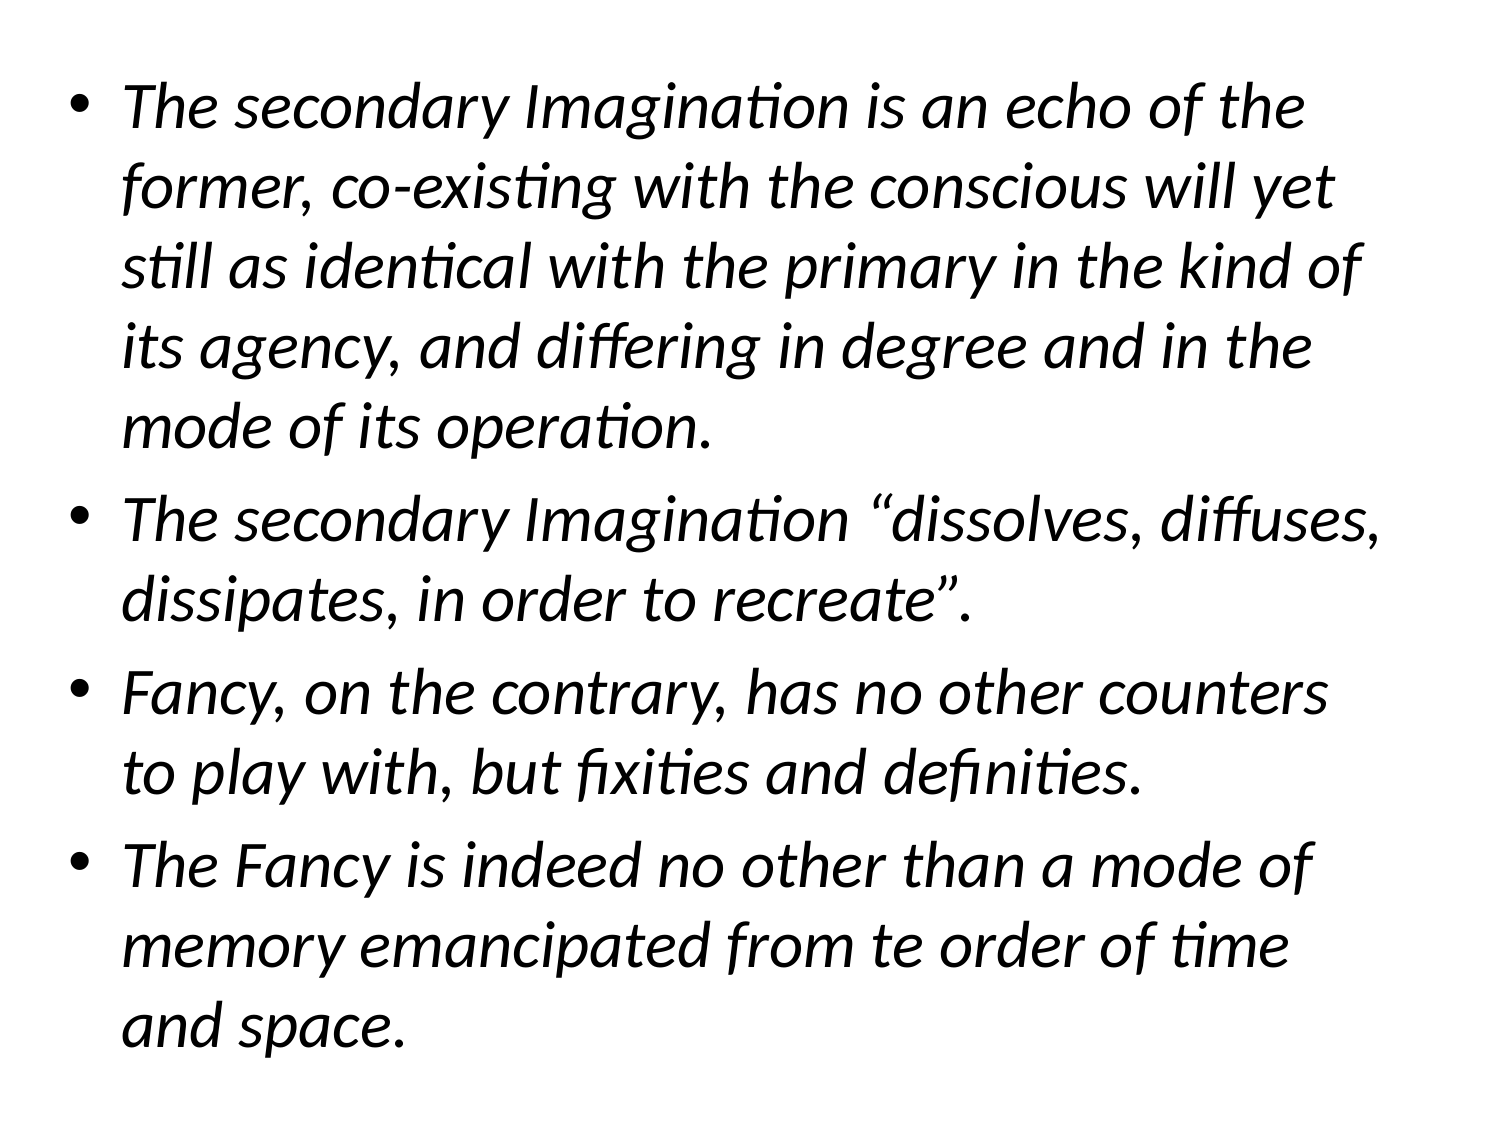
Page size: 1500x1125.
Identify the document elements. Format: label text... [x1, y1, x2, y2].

list The secondary Imagination is an echo of the former, co-existing with the conscious will yet still as identical with the primary in the kind of its agency, and differing in degree and in the mode of its operation. The secondary Imagination “dissolves, diffuses, dissipates, in order to recreate”. Fancy, on the contrary, has no other counters to play with, but fixities and definities. The Fancy is indeed no other than a mode of memory emancipated from te order of time and space. [53, 54, 1404, 1083]
